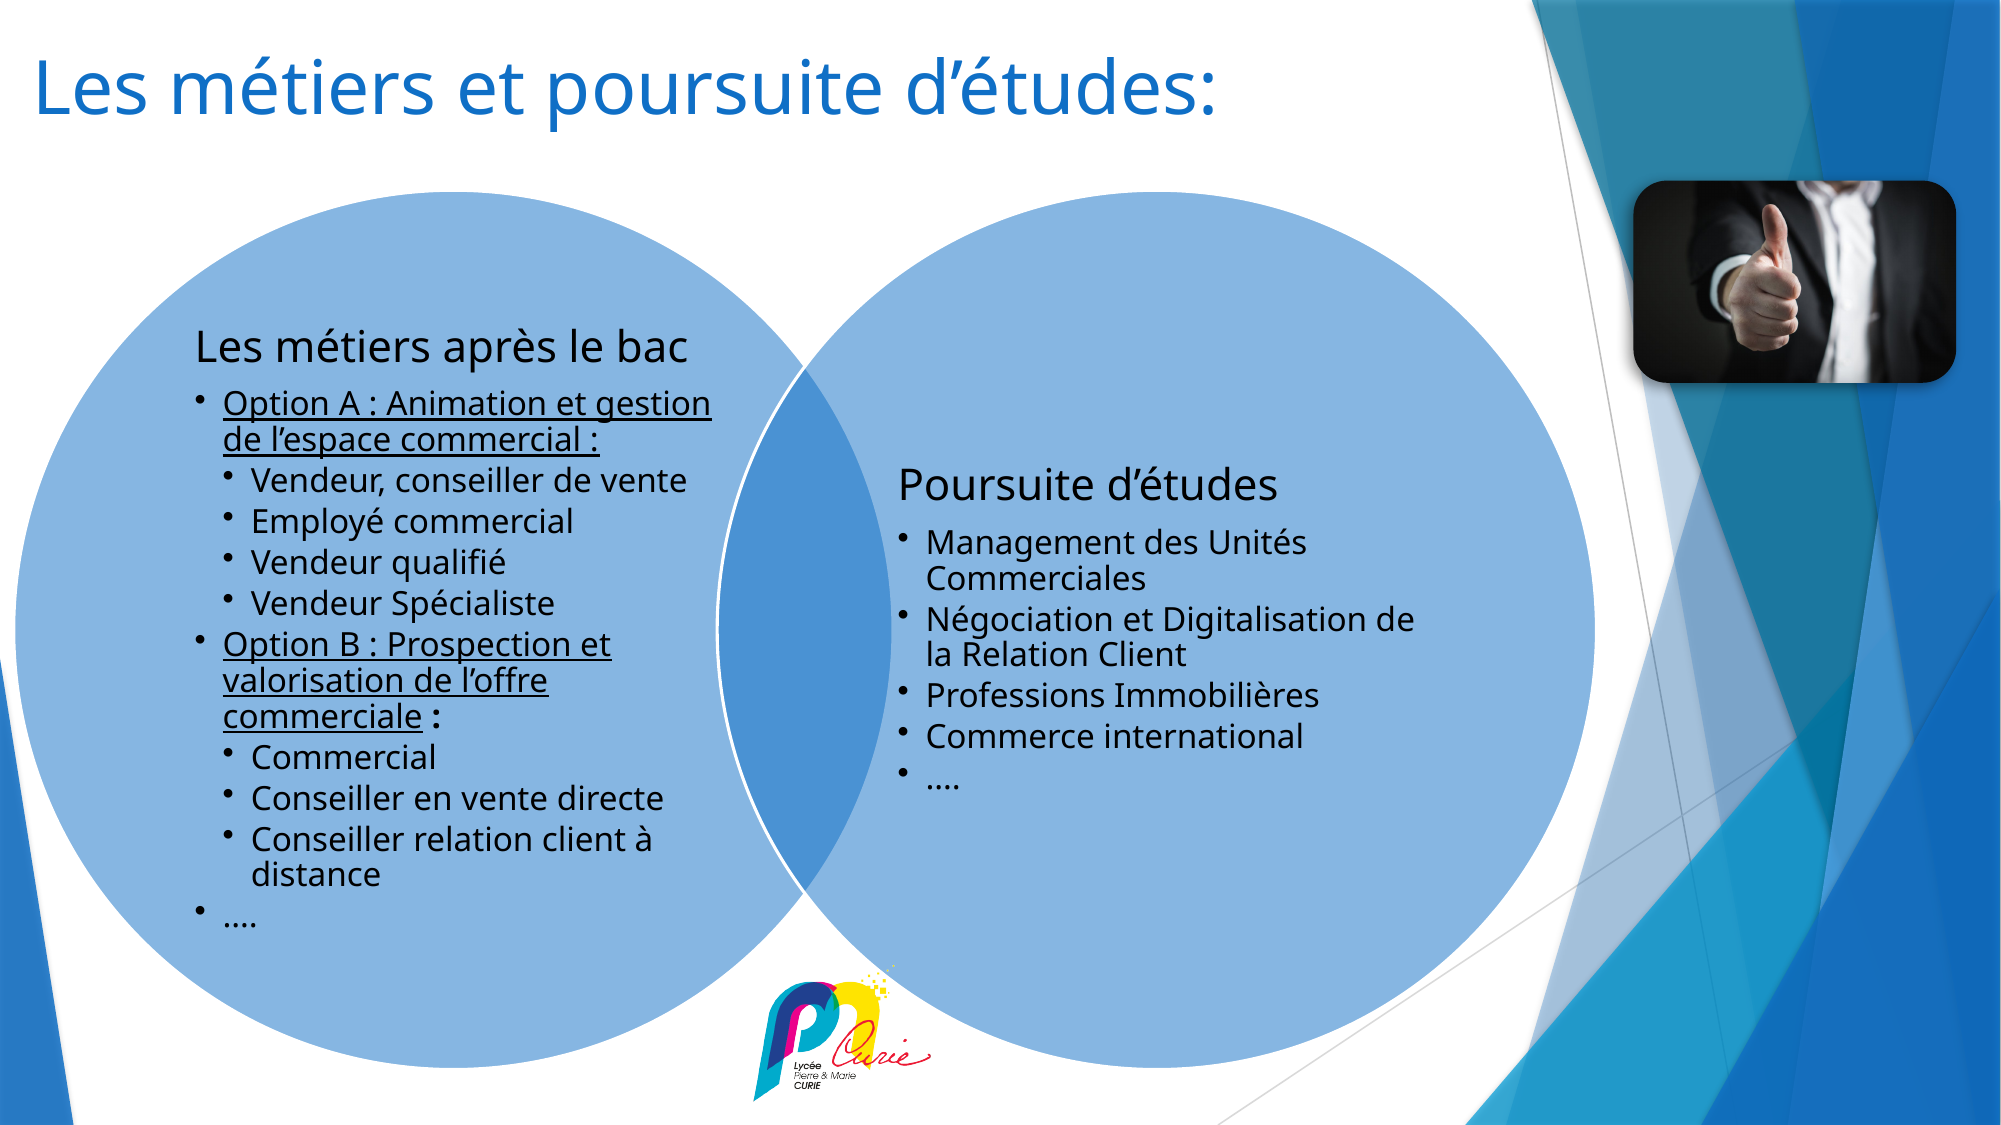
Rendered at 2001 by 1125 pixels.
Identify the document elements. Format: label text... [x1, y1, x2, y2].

picture [1632, 180, 1957, 384]
title Les métiers et poursuite d’études: [17, 32, 1428, 187]
picture [747, 962, 936, 1104]
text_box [0, 189, 1695, 1071]
